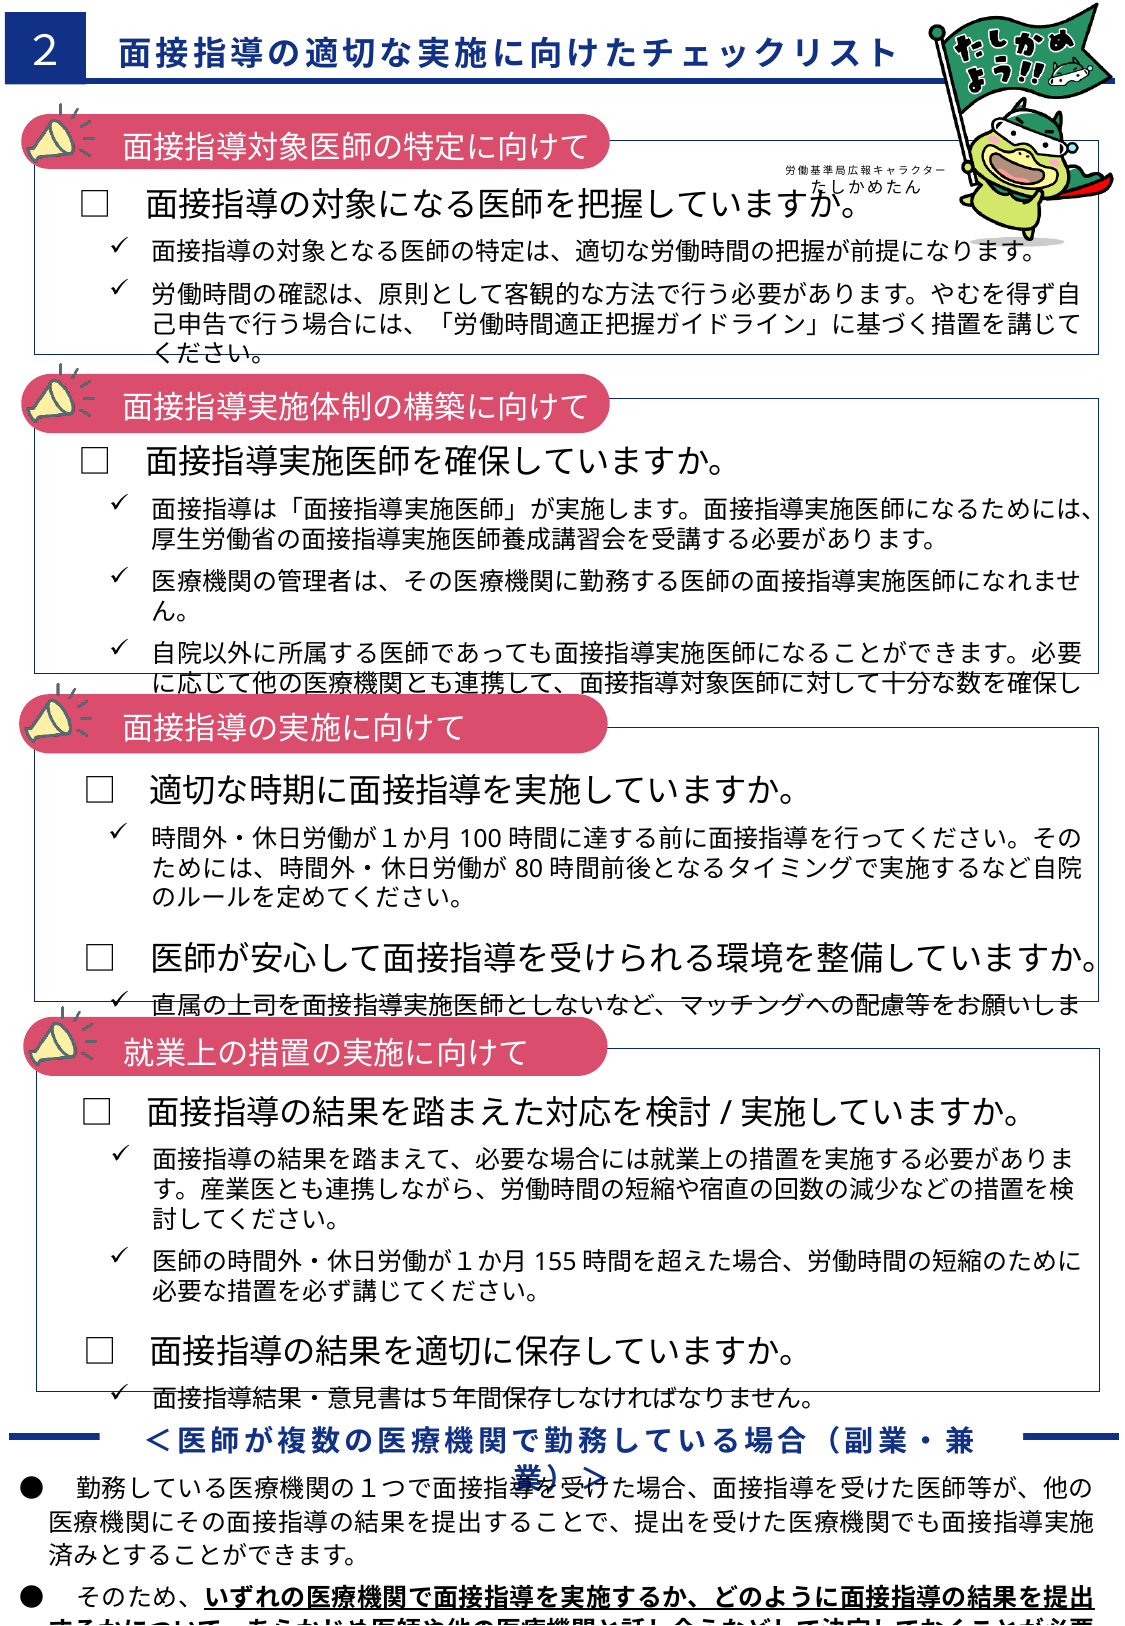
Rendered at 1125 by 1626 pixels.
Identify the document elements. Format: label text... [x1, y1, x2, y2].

text_box □ 面接指導の対象になる医師を把握していますか。 面接指導の対象となる医師の特定は、適切な労働時間の把握が前提になります。 労働時間の確認は、原則として客観的な方法で行う必要があります。やむを得ず自己申告で行う場合には、「労働時間適正把握ガイドライン」に基づく措置を講じてください。 [34, 140, 1099, 355]
text_box 面接指導の適切な実施に向けたチェックリスト [103, 27, 902, 78]
text_box ＜医師が複数の医療機関で勤務している場合（副業・兼業）＞ [99, 1445, 1024, 1462]
text_box ● 勤務している医療機関の１つで面接指導を受けた場合、面接指導を受けた医師等が、他の医療機関にその面接指導の結果を提出することで、提出を受けた医療機関でも面接指導実施済みとすることができます。 ● そのため、いずれの医療機関で面接指導を実施するか、どのように面接指導の結果を提出するかについて、あらかじめ医師や他の医療機関と話し合うなどして決定しておくことが必要です。 [4, 1462, 1111, 1625]
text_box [20, 363, 660, 434]
text_box □ 面接指導実施医師を確保していますか。 面接指導は「面接指導実施医師」が実施します。面接指導実施医師になるためには、厚生労働省の面接指導実施医師養成講習会を受講する必要があります。 医療機関の管理者は、その医療機関に勤務する医師の面接指導実施医師になれません。 自院以外に所属する医師であっても面接指導実施医師になることができます。必要に応じて他の医療機関とも連携して、面接指導対象医師に対して十分な数を確保してください。 [34, 398, 1099, 674]
text_box ２ [3, 10, 88, 84]
text_box □ 適切な時期に面接指導を実施していますか。 時間外・休日労働が１か月100時間に達する前に面接指導を行ってください。そのためには、時間外・休日労働が80時間前後となるタイミングで実施するなど自院のルールを定めてください。 □ 医師が安心して面接指導を受けられる環境を整備していますか。 直属の上司を面接指導実施医師としないなど、マッチングへの配慮等をお願いします。 [34, 727, 1099, 1002]
text_box □ 面接指導の結果を踏まえた対応を検討/実施していますか。 面接指導の結果を踏まえて、必要な場合には就業上の措置を実施する必要があります。産業医とも連携しながら、労働時間の短縮や宿直の回数の減少などの措置を検討してください。 医師の時間外・休日労働が１か月155時間を超えた場合、労働時間の短縮のために必要な措置を必ず講じてください。 □ 面接指導の結果を適切に保存していますか。 面接指導結果・意見書は５年間保存しなければなりません。 [36, 1048, 1100, 1392]
text_box 労働基準局広報キャラクター たしかめたん [722, 156, 902, 205]
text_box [20, 103, 658, 169]
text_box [18, 683, 656, 754]
text_box ＜医師が複数の医療機関で勤務している場合（副業・兼業）＞ [99, 1412, 1024, 1435]
picture [907, 0, 1125, 297]
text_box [23, 1006, 660, 1077]
